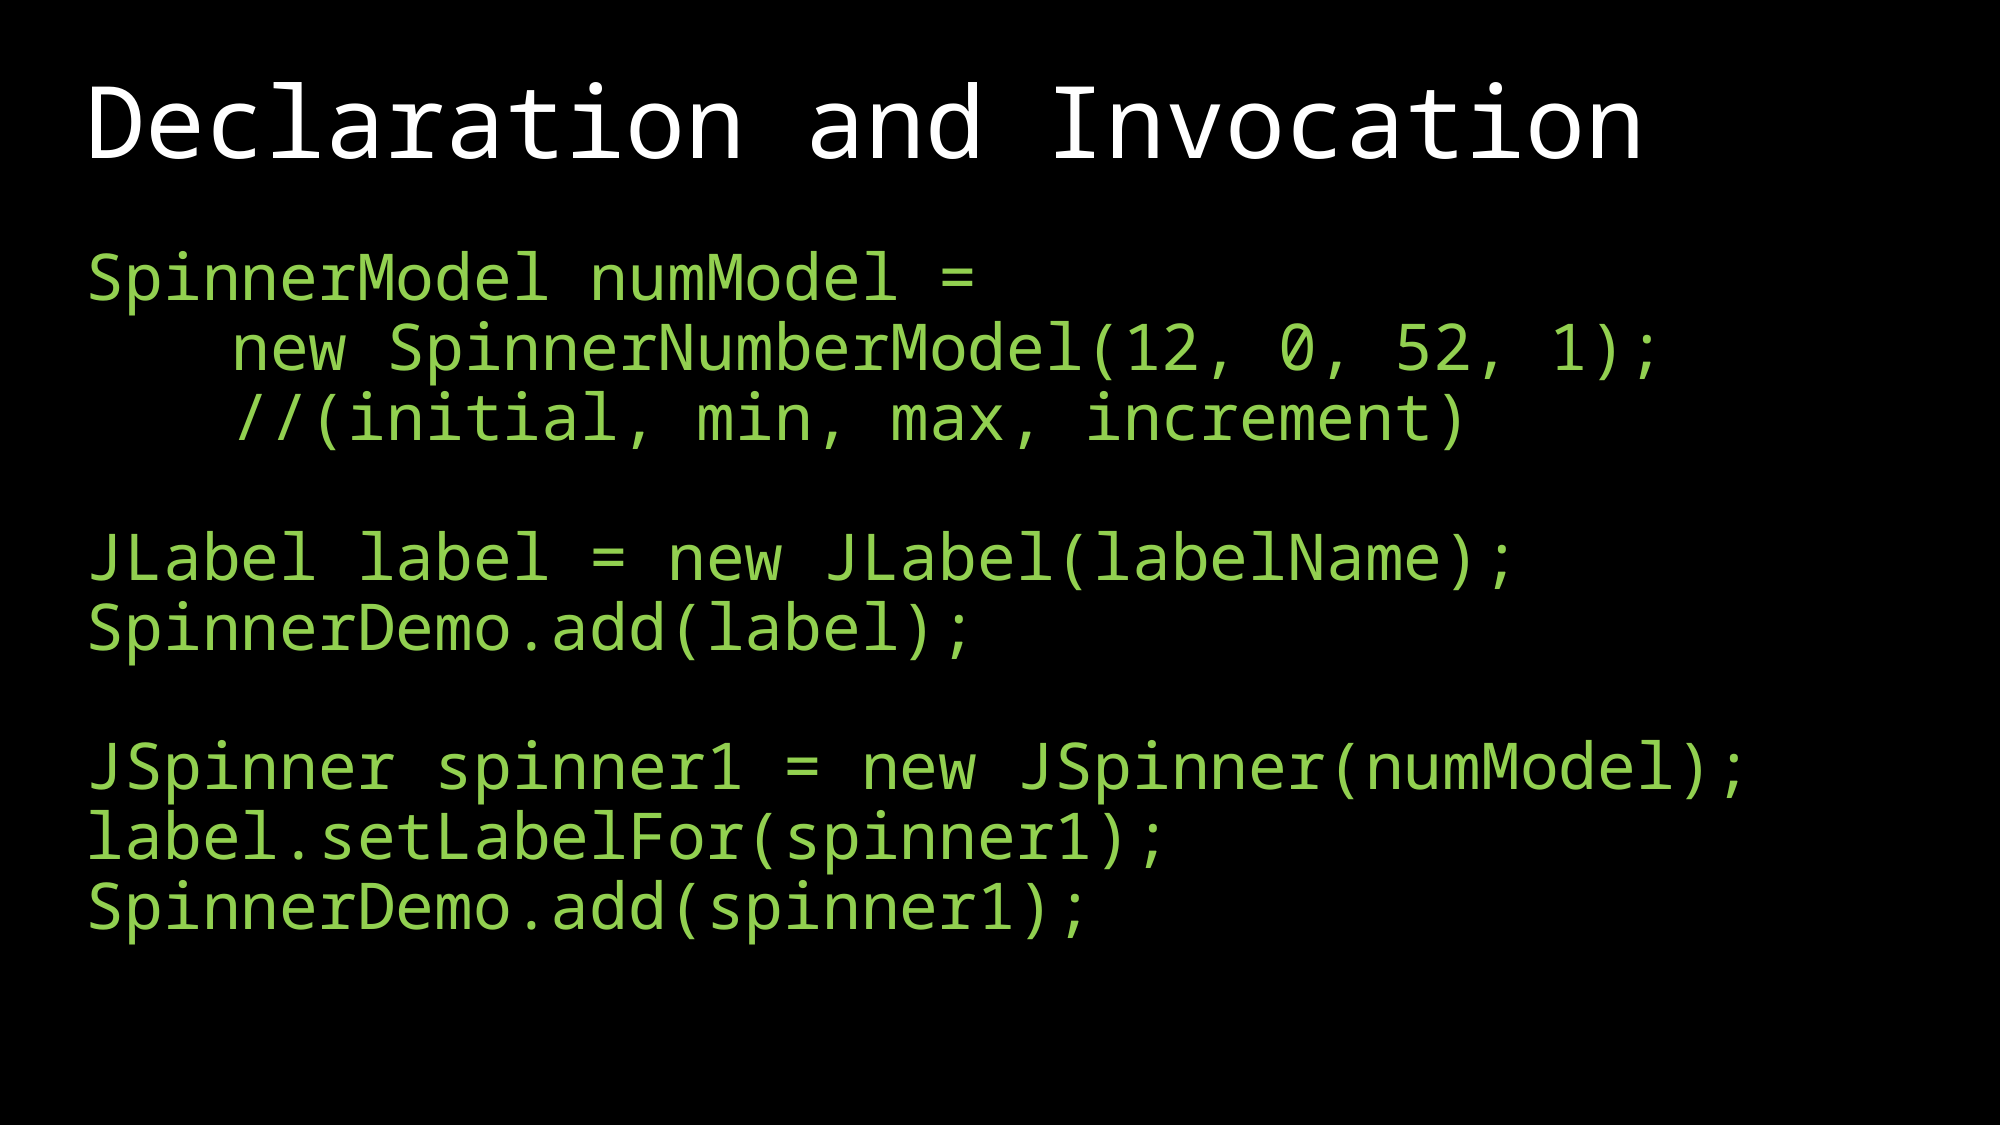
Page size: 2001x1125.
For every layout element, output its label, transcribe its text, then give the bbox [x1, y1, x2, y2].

list SpinnerModel numModel = new SpinnerNumberModel(12, 0, 52, 1); //(initial, min, max, increment) JLabel label = new JLabel(labelName); SpinnerDemo.add(label); JSpinner spinner1 = new JSpinner(numModel); label.setLabelFor(spinner1); SpinnerDemo.add(spinner1); [70, 237, 1934, 1038]
title Declaration and Invocation [70, 62, 1684, 188]
